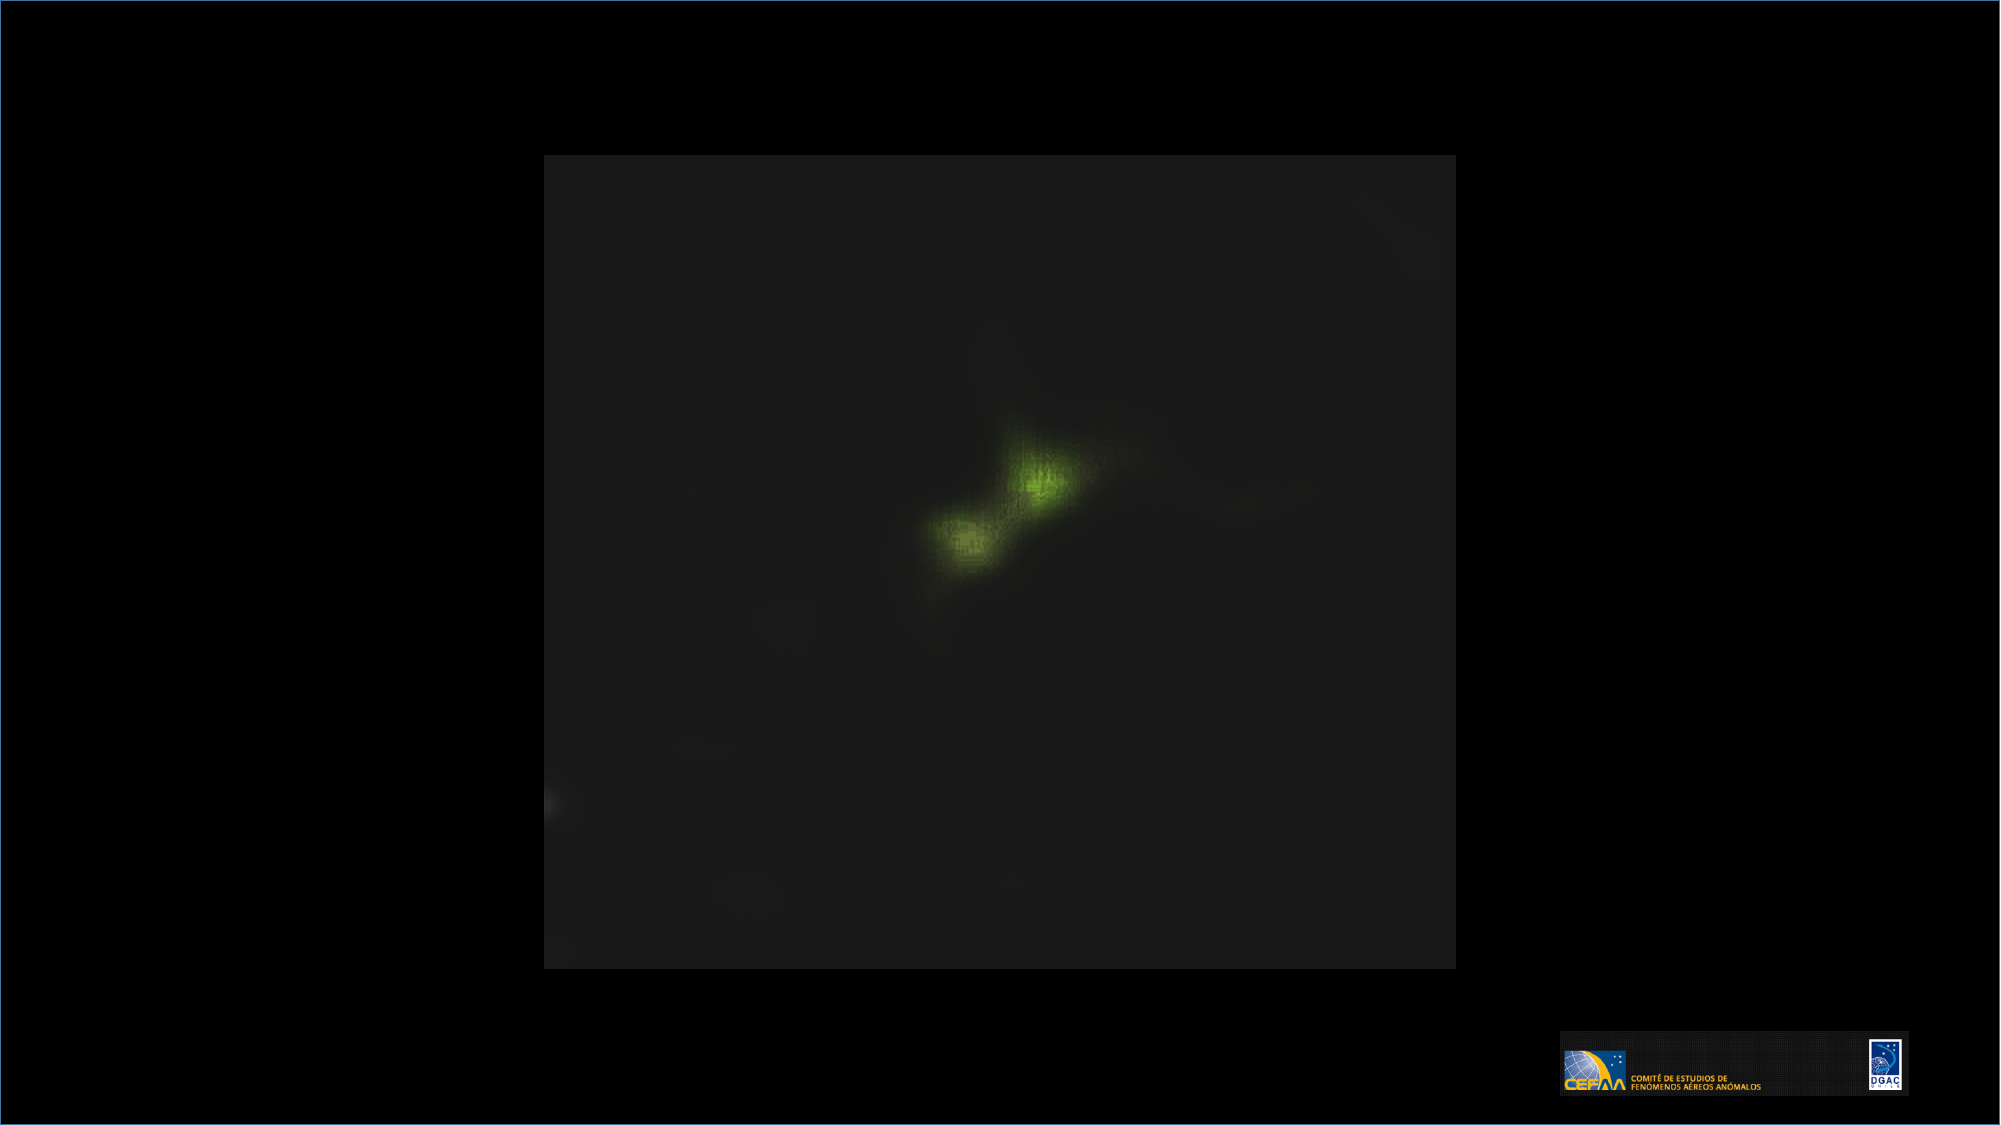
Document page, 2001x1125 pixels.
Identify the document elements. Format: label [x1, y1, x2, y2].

text_box [0, 0, 2000, 1125]
picture [543, 155, 1456, 970]
